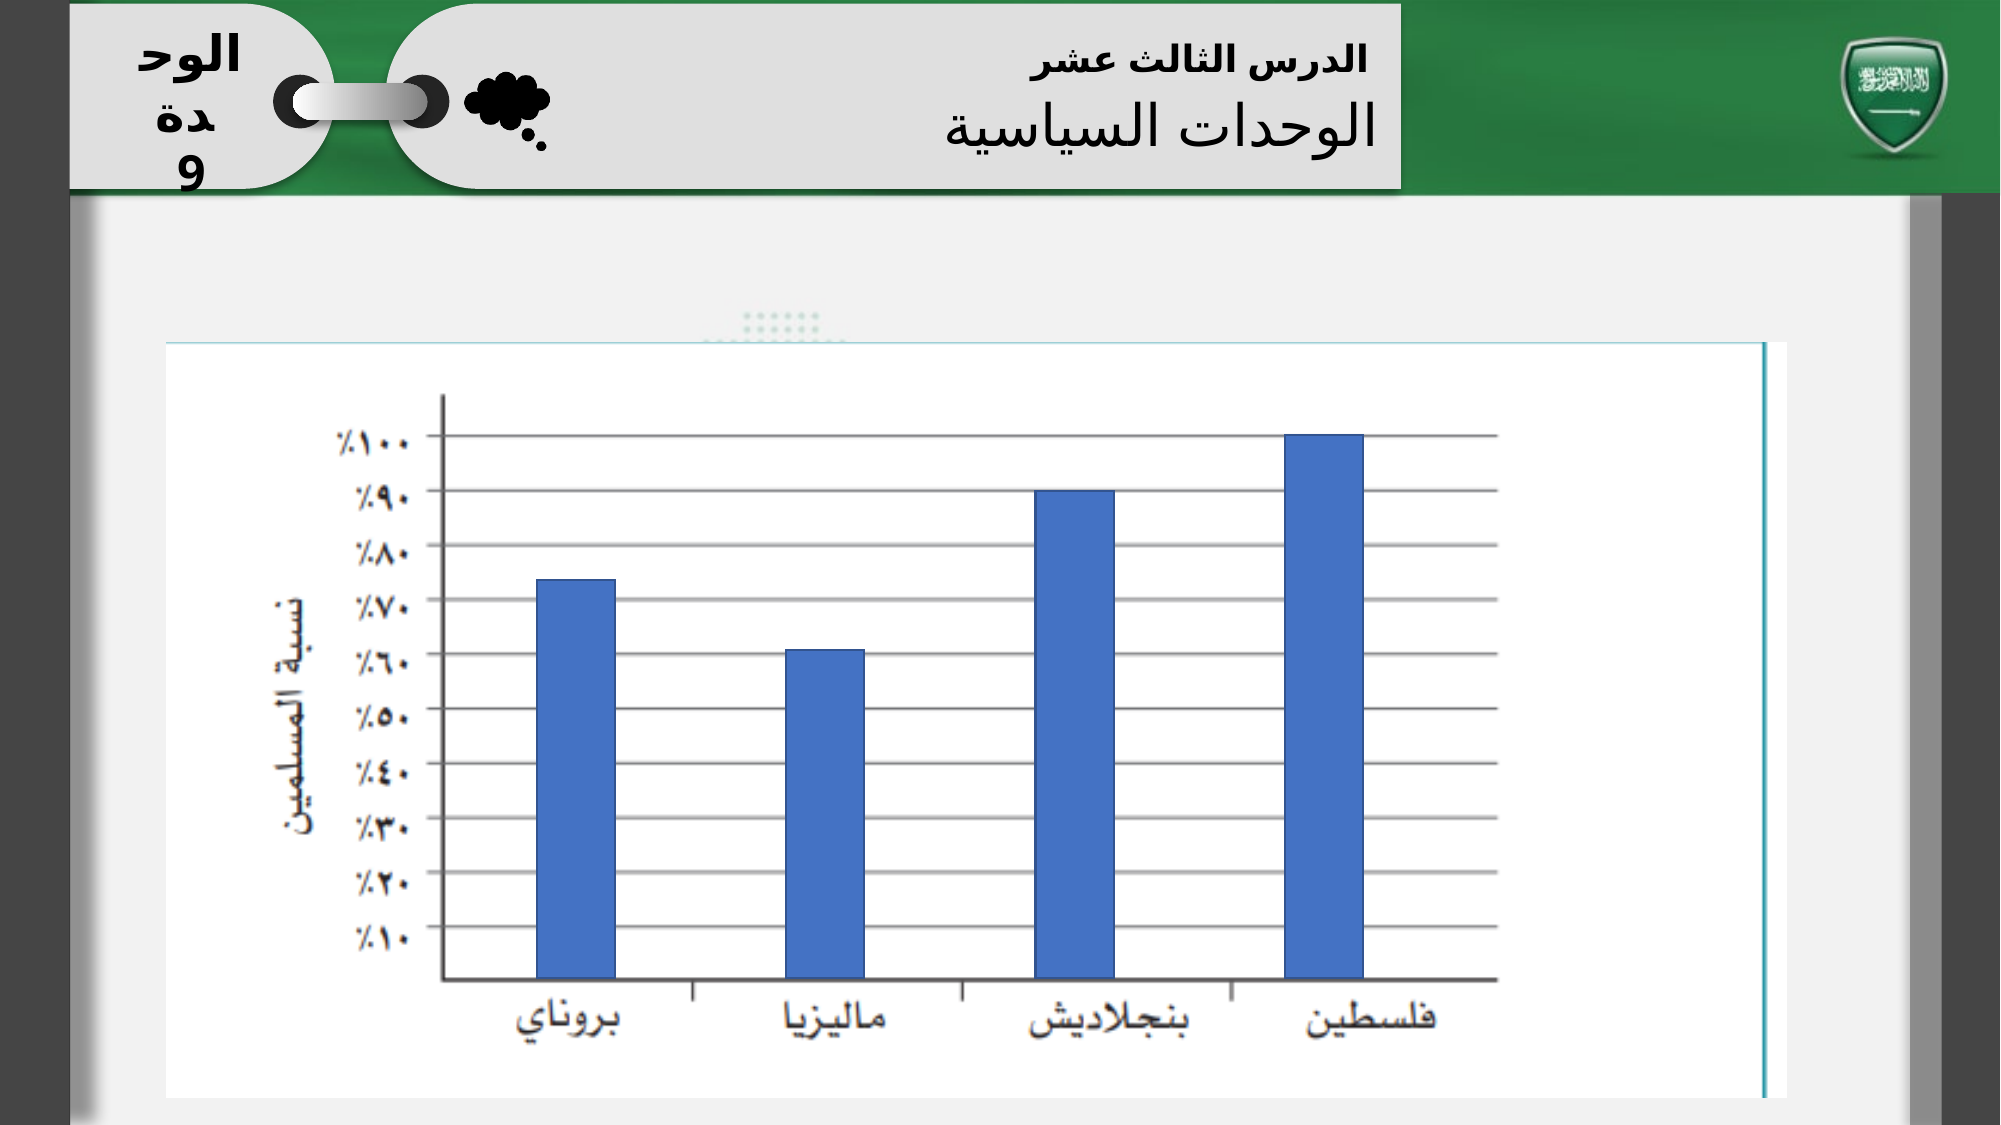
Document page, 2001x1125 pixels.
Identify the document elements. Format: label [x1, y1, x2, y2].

text_box [1941, 192, 2000, 1125]
text_box [1909, 192, 1941, 1125]
text_box [55, 3, 1401, 189]
text_box [0, 0, 71, 1125]
picture [71, 0, 2001, 1125]
